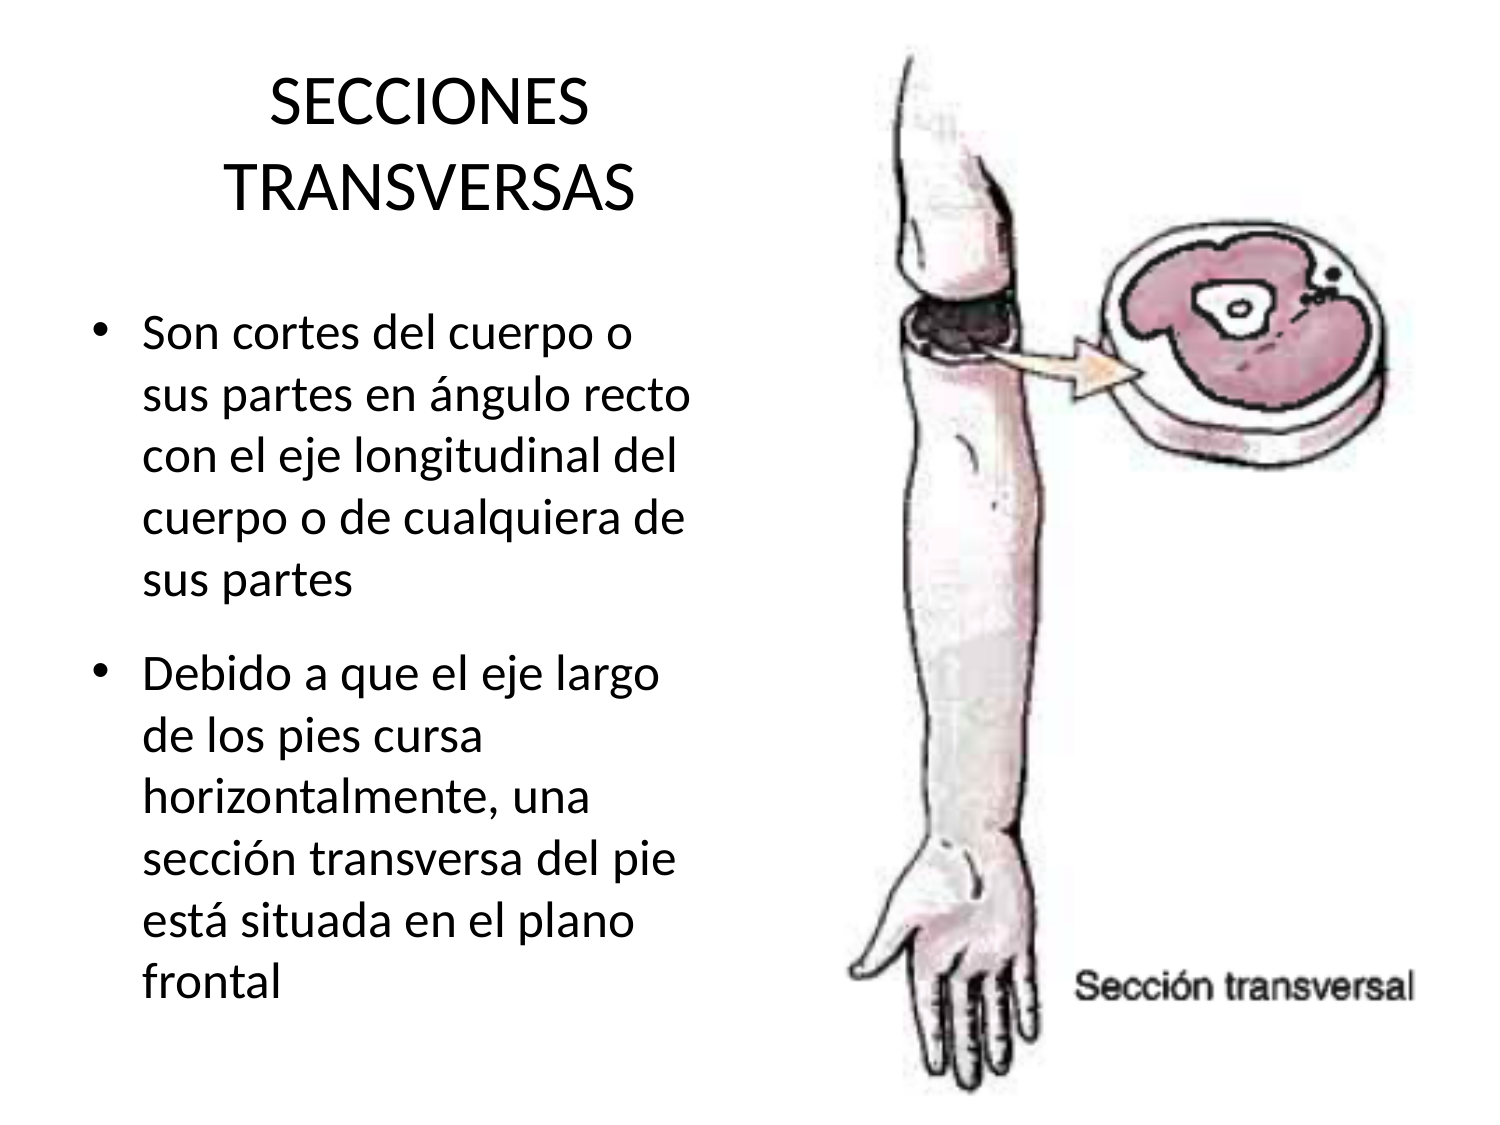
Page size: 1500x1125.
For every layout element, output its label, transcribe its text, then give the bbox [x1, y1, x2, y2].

picture [808, 42, 1424, 1099]
title SECCIONES TRANSVERSAS [75, 45, 786, 233]
list Son cortes del cuerpo o sus partes en ángulo recto con el eje longitudinal del cuerpo o de cualquiera de sus partes Debido a que el eje largo de los pies cursa horizontalmente, una sección transversa del pie está situada en el plano frontal [76, 290, 717, 1034]
